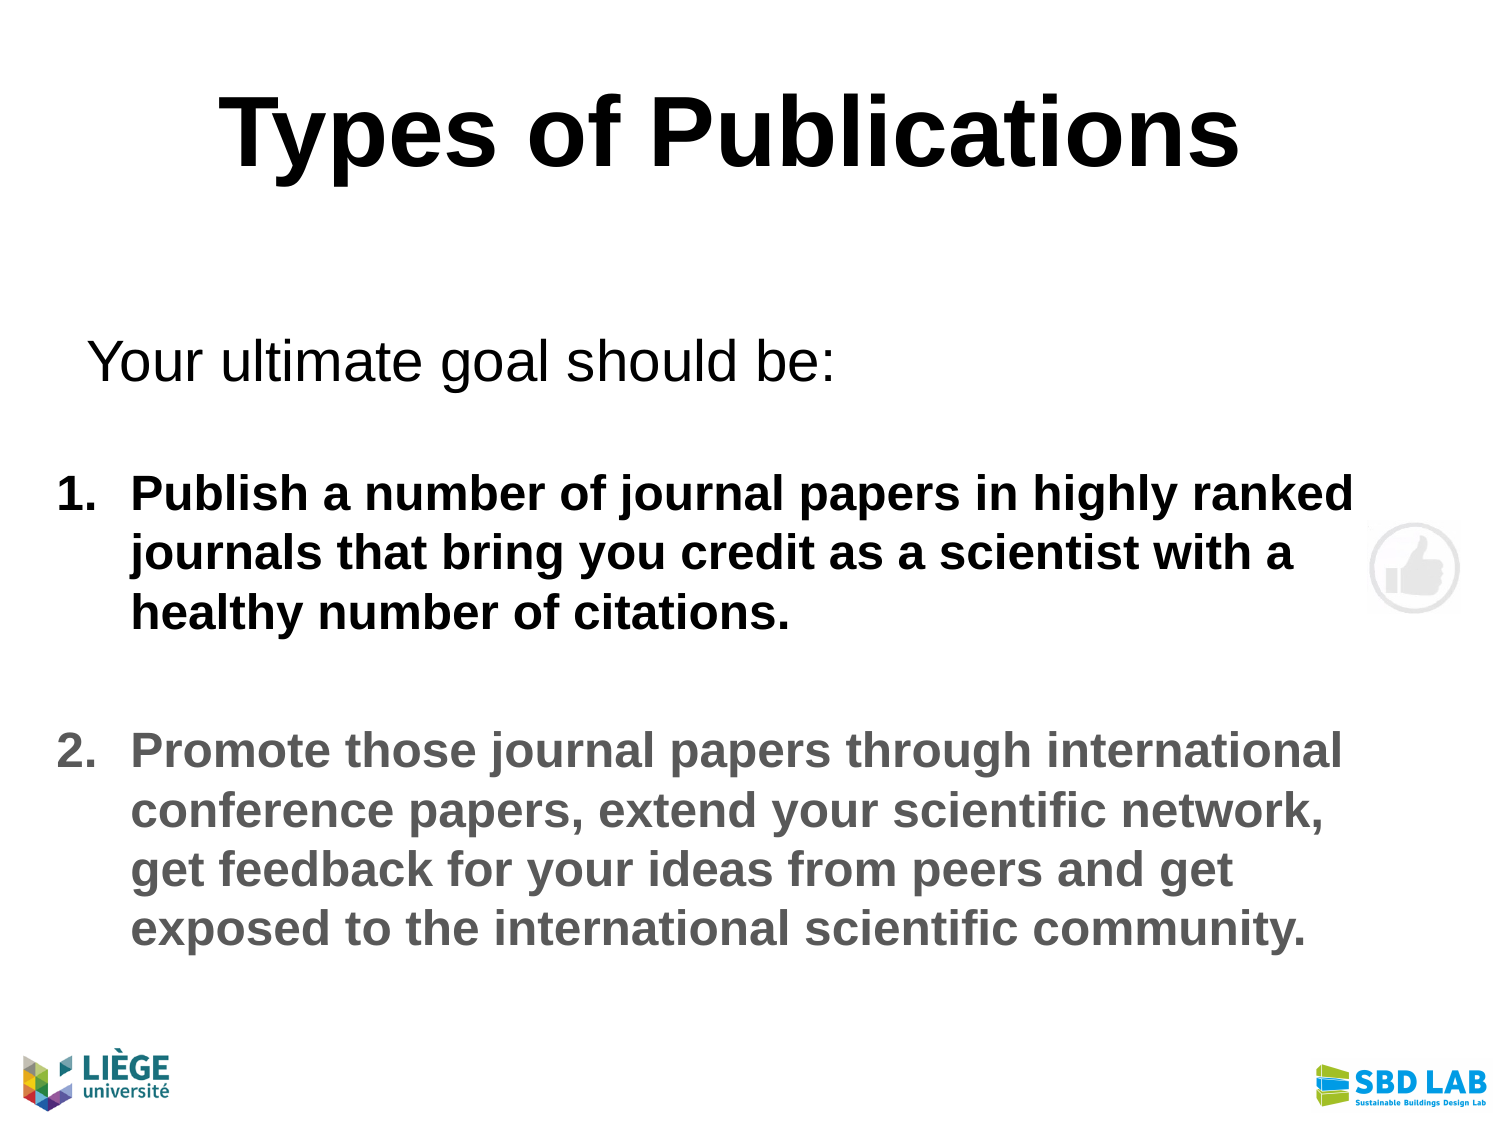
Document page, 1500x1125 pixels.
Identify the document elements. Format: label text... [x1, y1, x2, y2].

picture [2, 1033, 189, 1125]
list Publish a number of journal papers in highly ranked journals that bring you credit as a scientist with a healthy number of citations. Promote those journal papers through international conference papers, extend your scientific network, get feedback for your ideas from peers and get exposed to the international scientific community. [41, 453, 1386, 966]
title Your ultimate goal should be: [70, 274, 1421, 453]
text_box Types of Publications [0, 59, 1461, 274]
picture [1366, 519, 1462, 615]
picture [1311, 1058, 1493, 1113]
